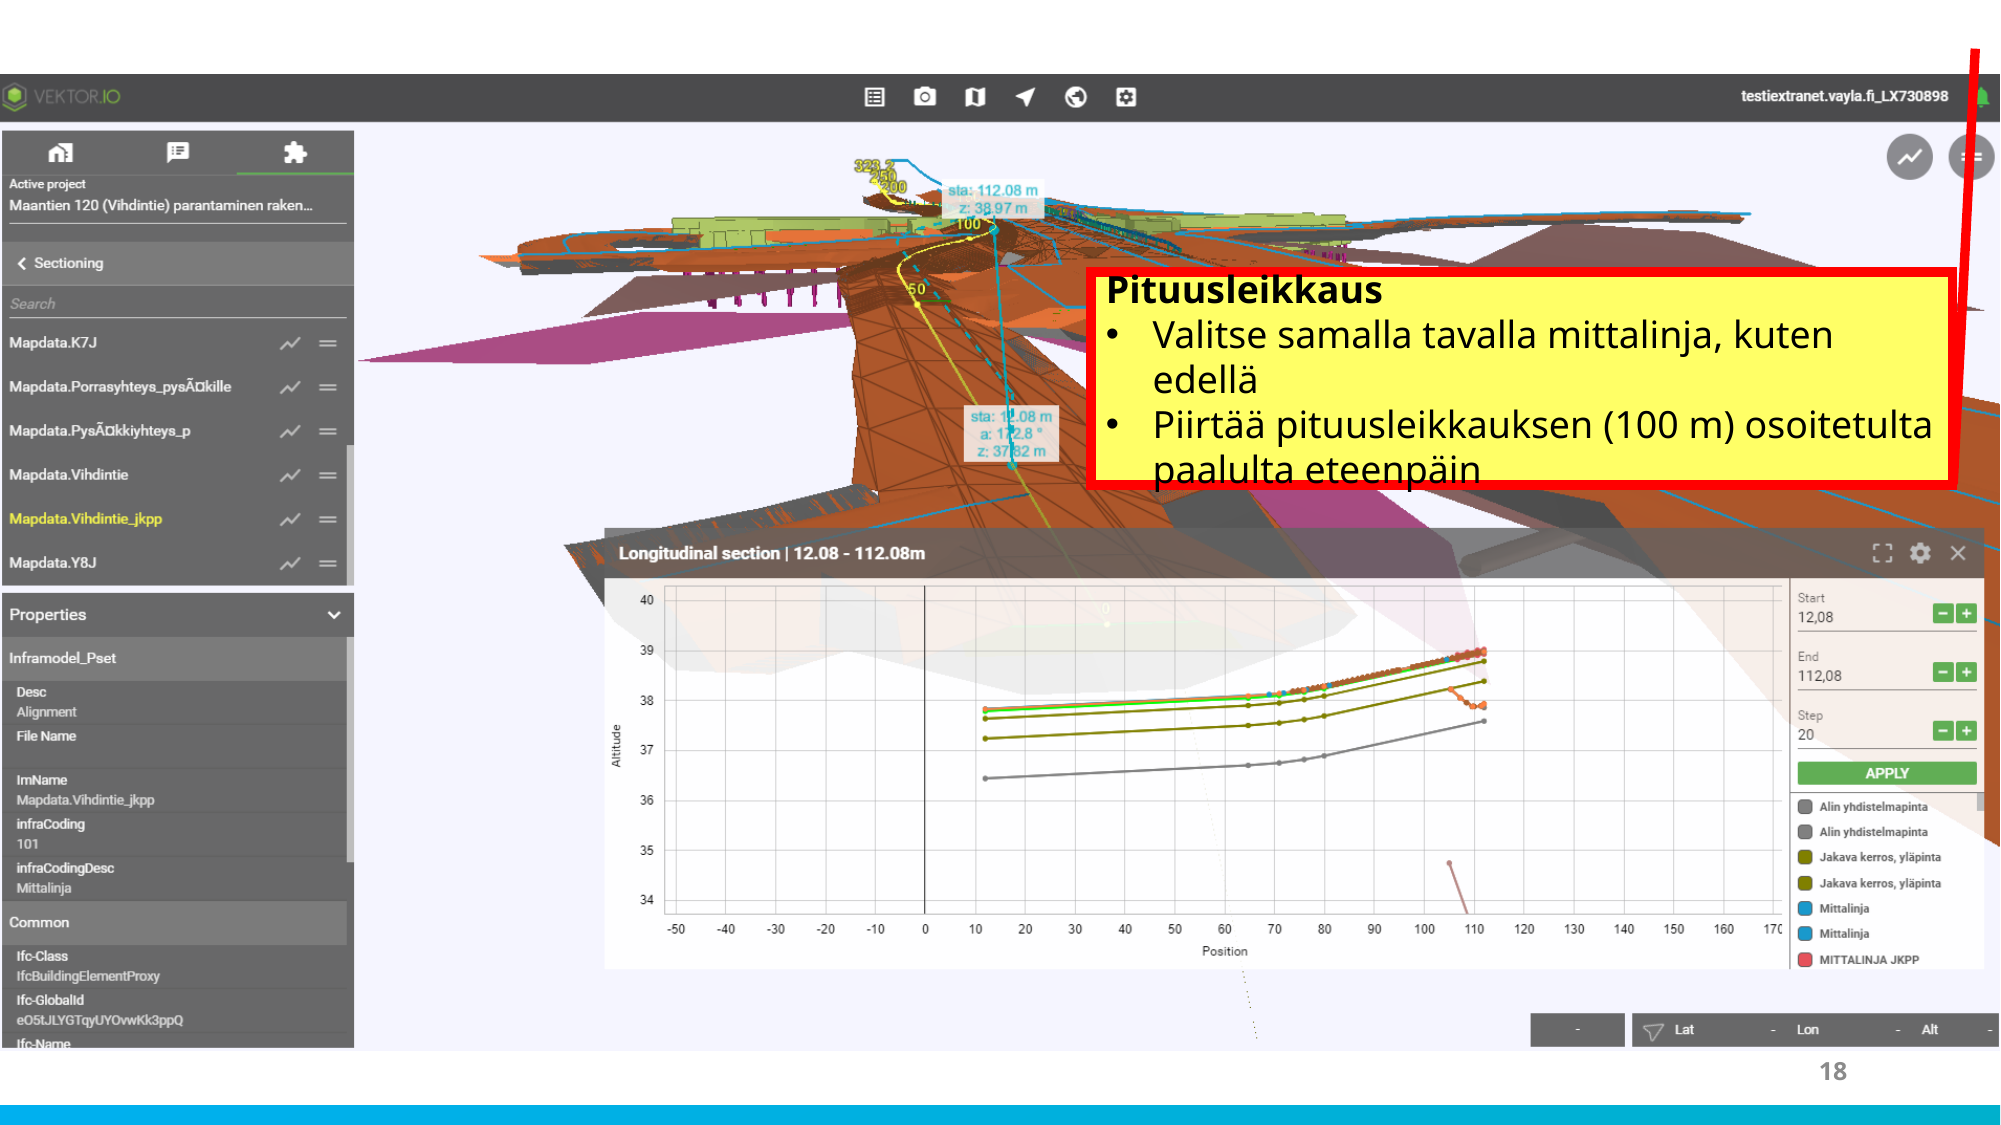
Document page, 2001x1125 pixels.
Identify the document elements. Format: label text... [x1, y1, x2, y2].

slide_number 18 [1777, 1051, 1863, 1103]
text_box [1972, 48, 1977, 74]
picture [0, 74, 2000, 1051]
